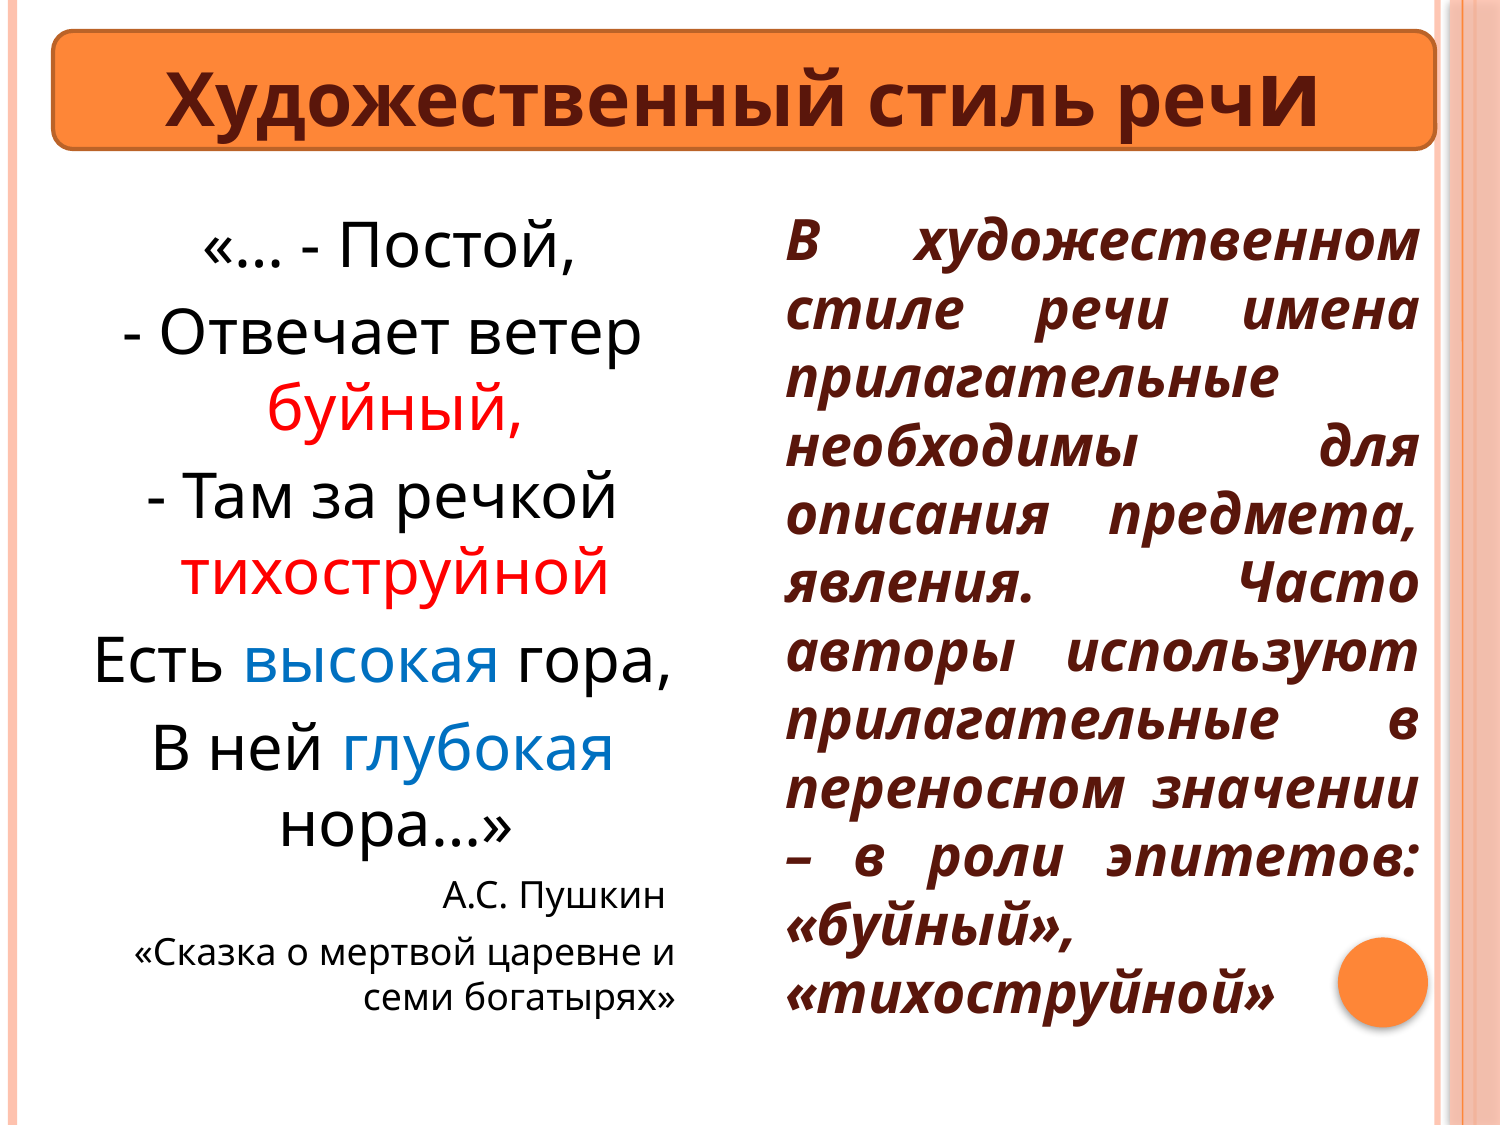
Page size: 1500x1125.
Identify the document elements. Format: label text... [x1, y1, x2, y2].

text_box Художественный стиль речи [50, 28, 1438, 152]
text_box В художественном стиле речи имена прилагательные необходимы для описания предмета, явления. Часто авторы используют прилагательные в переносном значении – в роли эпитетов: «буйный», «тихоструйной» [726, 196, 1436, 1083]
list «… - Постой, - Отвечает ветер буйный, - Там за речкой тихоструйной Есть высокая гора, В ней глубокая нора…» А.С. Пушкин «Сказка о мертвой царевне и семи богатырях» [75, 196, 691, 1094]
